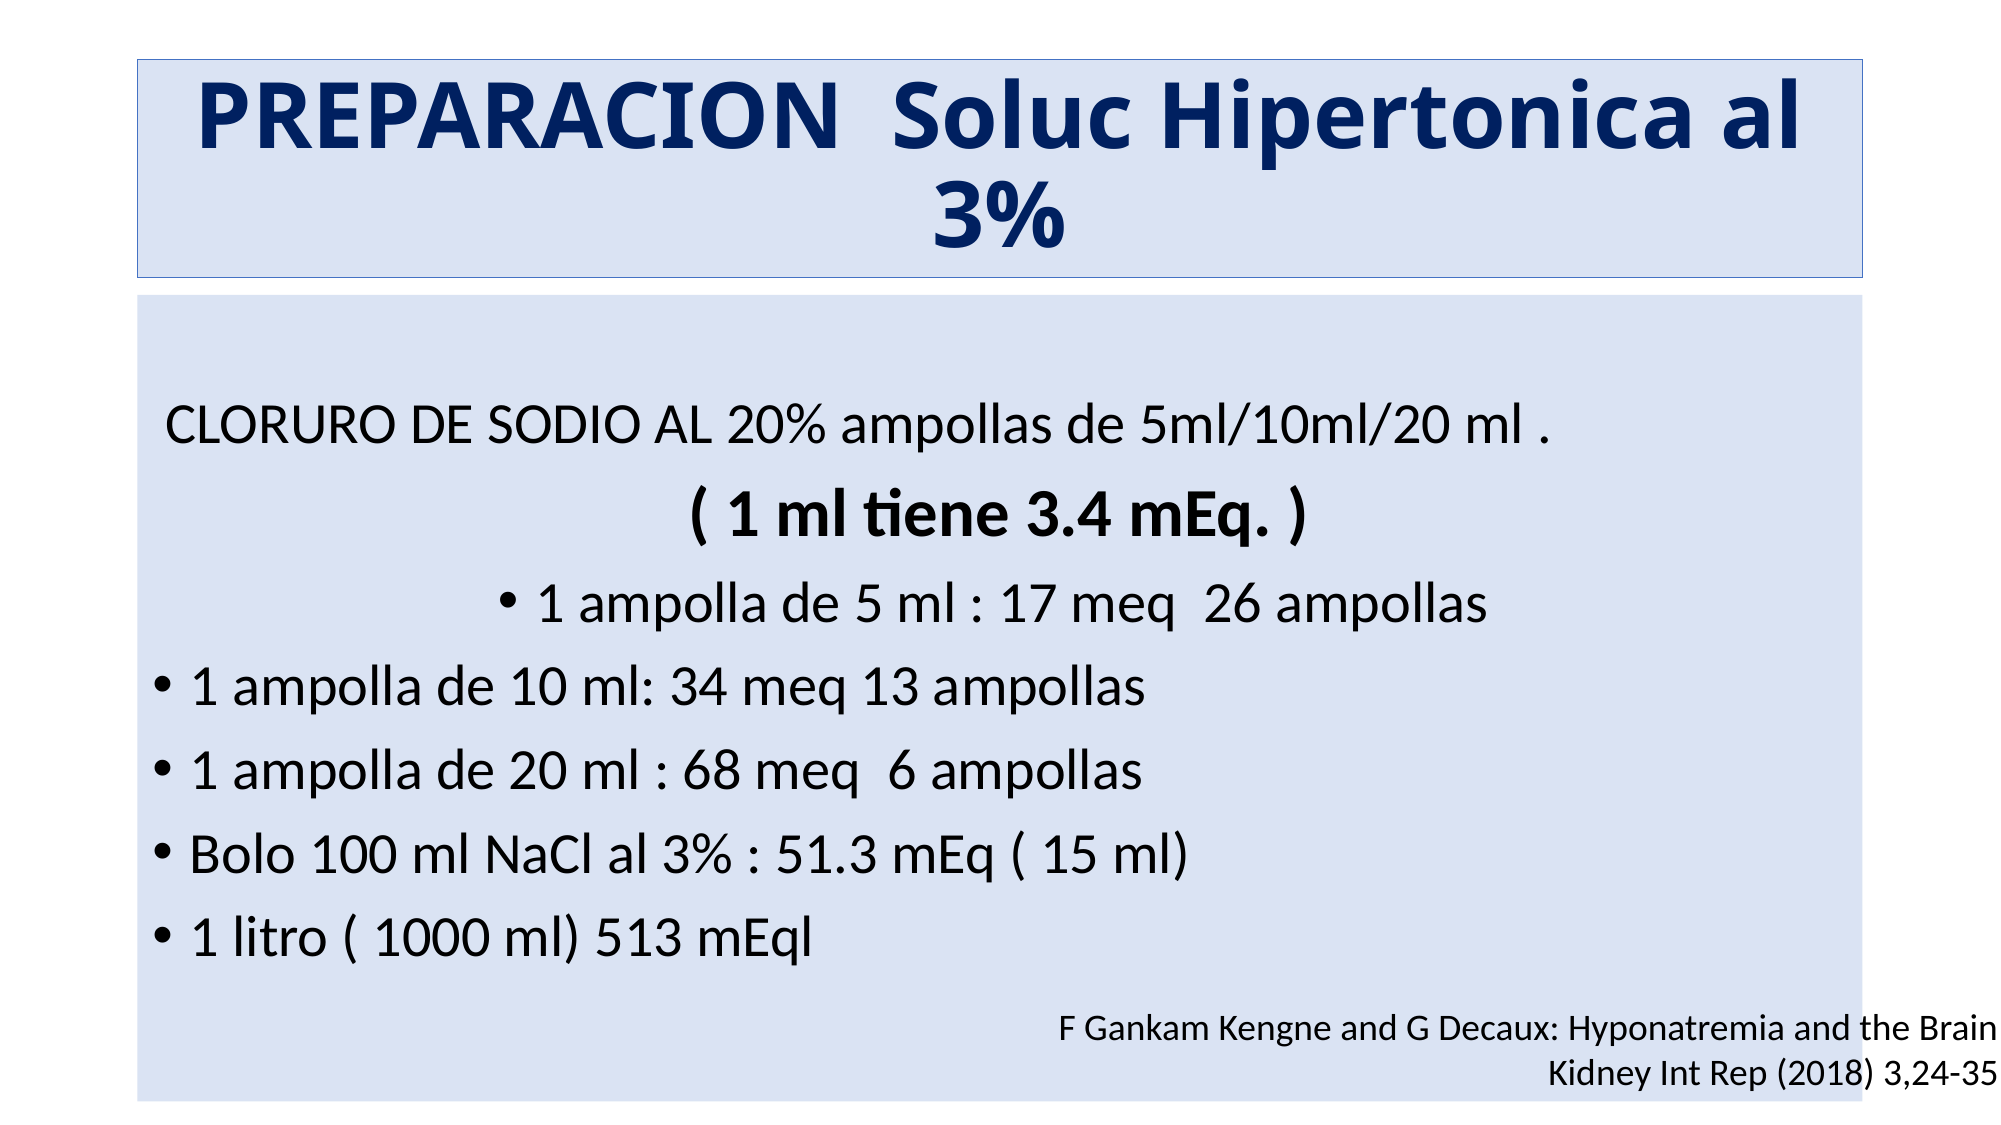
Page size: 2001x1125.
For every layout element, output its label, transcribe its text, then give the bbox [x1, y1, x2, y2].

list CLORURO DE SODIO AL 20% ampollas de 5ml/10ml/20 ml . ( 1 ml tiene 3.4 mEq. ) 1 ampolla de 5 ml : 17 meq 26 ampollas 1 ampolla de 10 ml: 34 meq 13 ampollas 1 ampolla de 20 ml : 68 meq 6 ampollas Bolo 100 ml NaCl al 3% : 51.3 mEq ( 15 ml) 1 litro ( 1000 ml) 513 mEql [137, 294, 1863, 1102]
title PREPARACION Soluc Hipertonica al 3% [137, 59, 1863, 278]
text_box F Gankam Kengne and G Decaux: Hyponatremia and the Brain Kidney Int Rep (2018) 3,24-35 [1013, 995, 2000, 1101]
